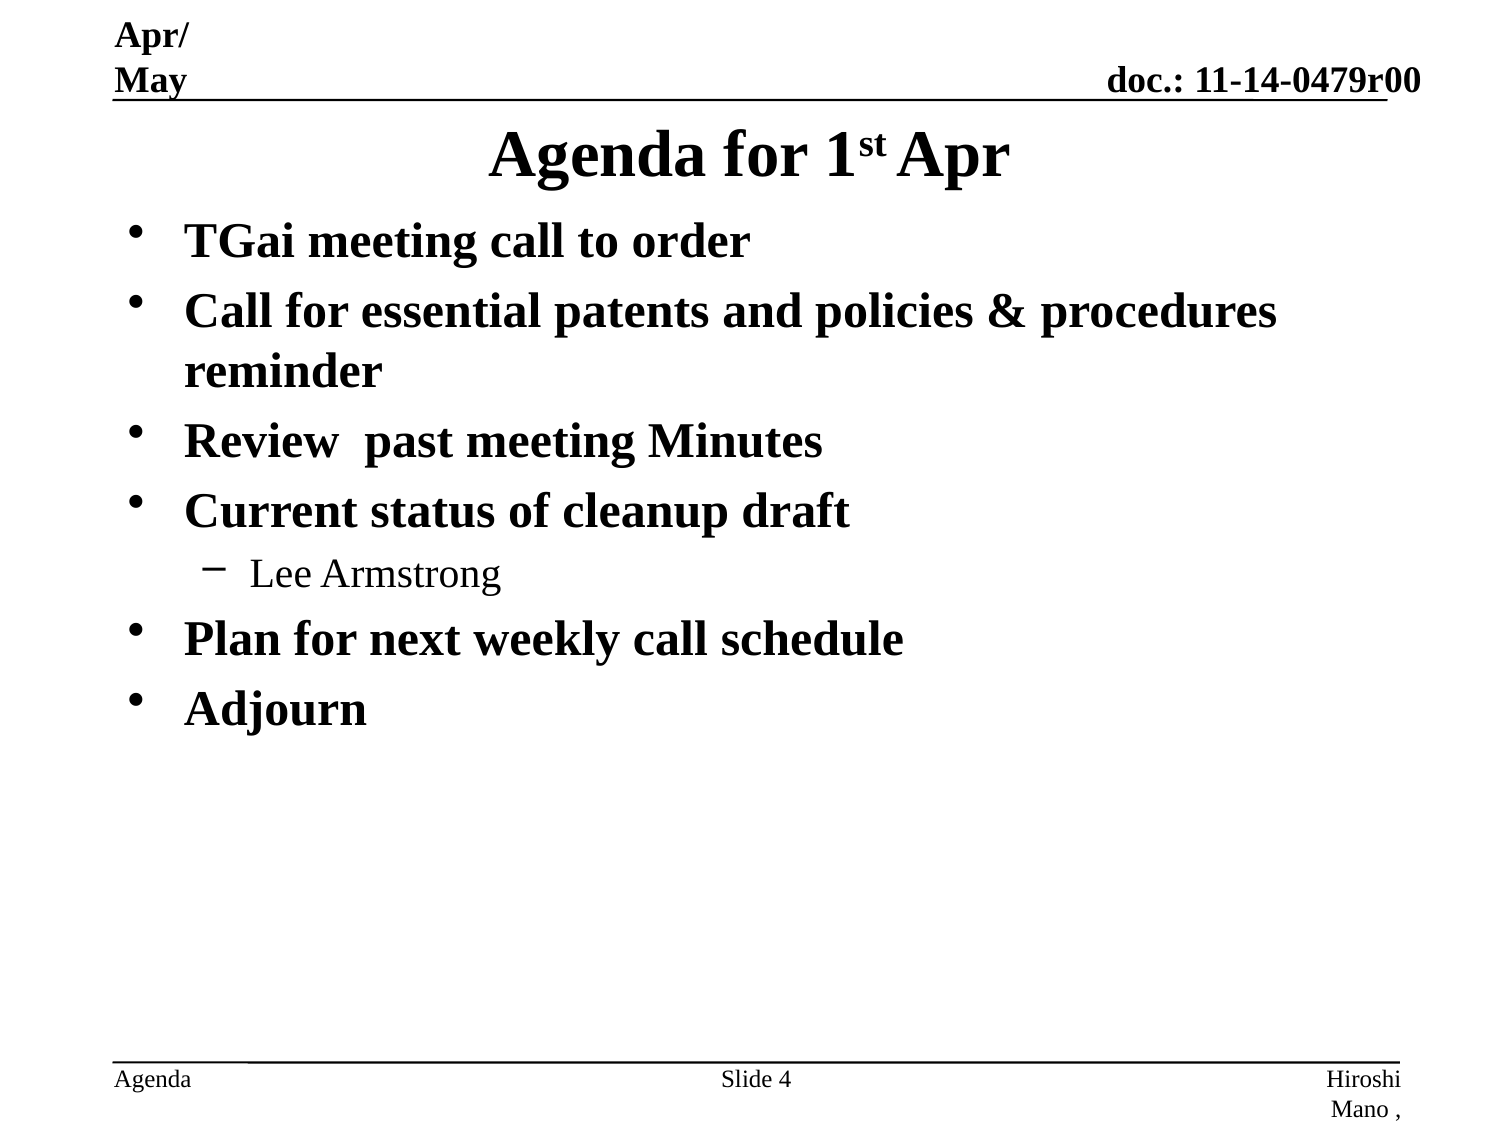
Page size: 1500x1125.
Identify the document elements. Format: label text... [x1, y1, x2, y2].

title Agenda for 1st Apr [112, 112, 1388, 188]
list TGai meeting call to order Call for essential patents and policies & procedures reminder Review past meeting Minutes Current status of cleanup draft Lee Armstrong Plan for next weekly call schedule Adjourn [112, 199, 1438, 1063]
footer Hiroshi Mano , Koden-TI [1324, 1061, 1402, 1093]
slide_number Apr/May [114, 54, 245, 101]
slide_number Slide 4 [712, 1061, 800, 1093]
